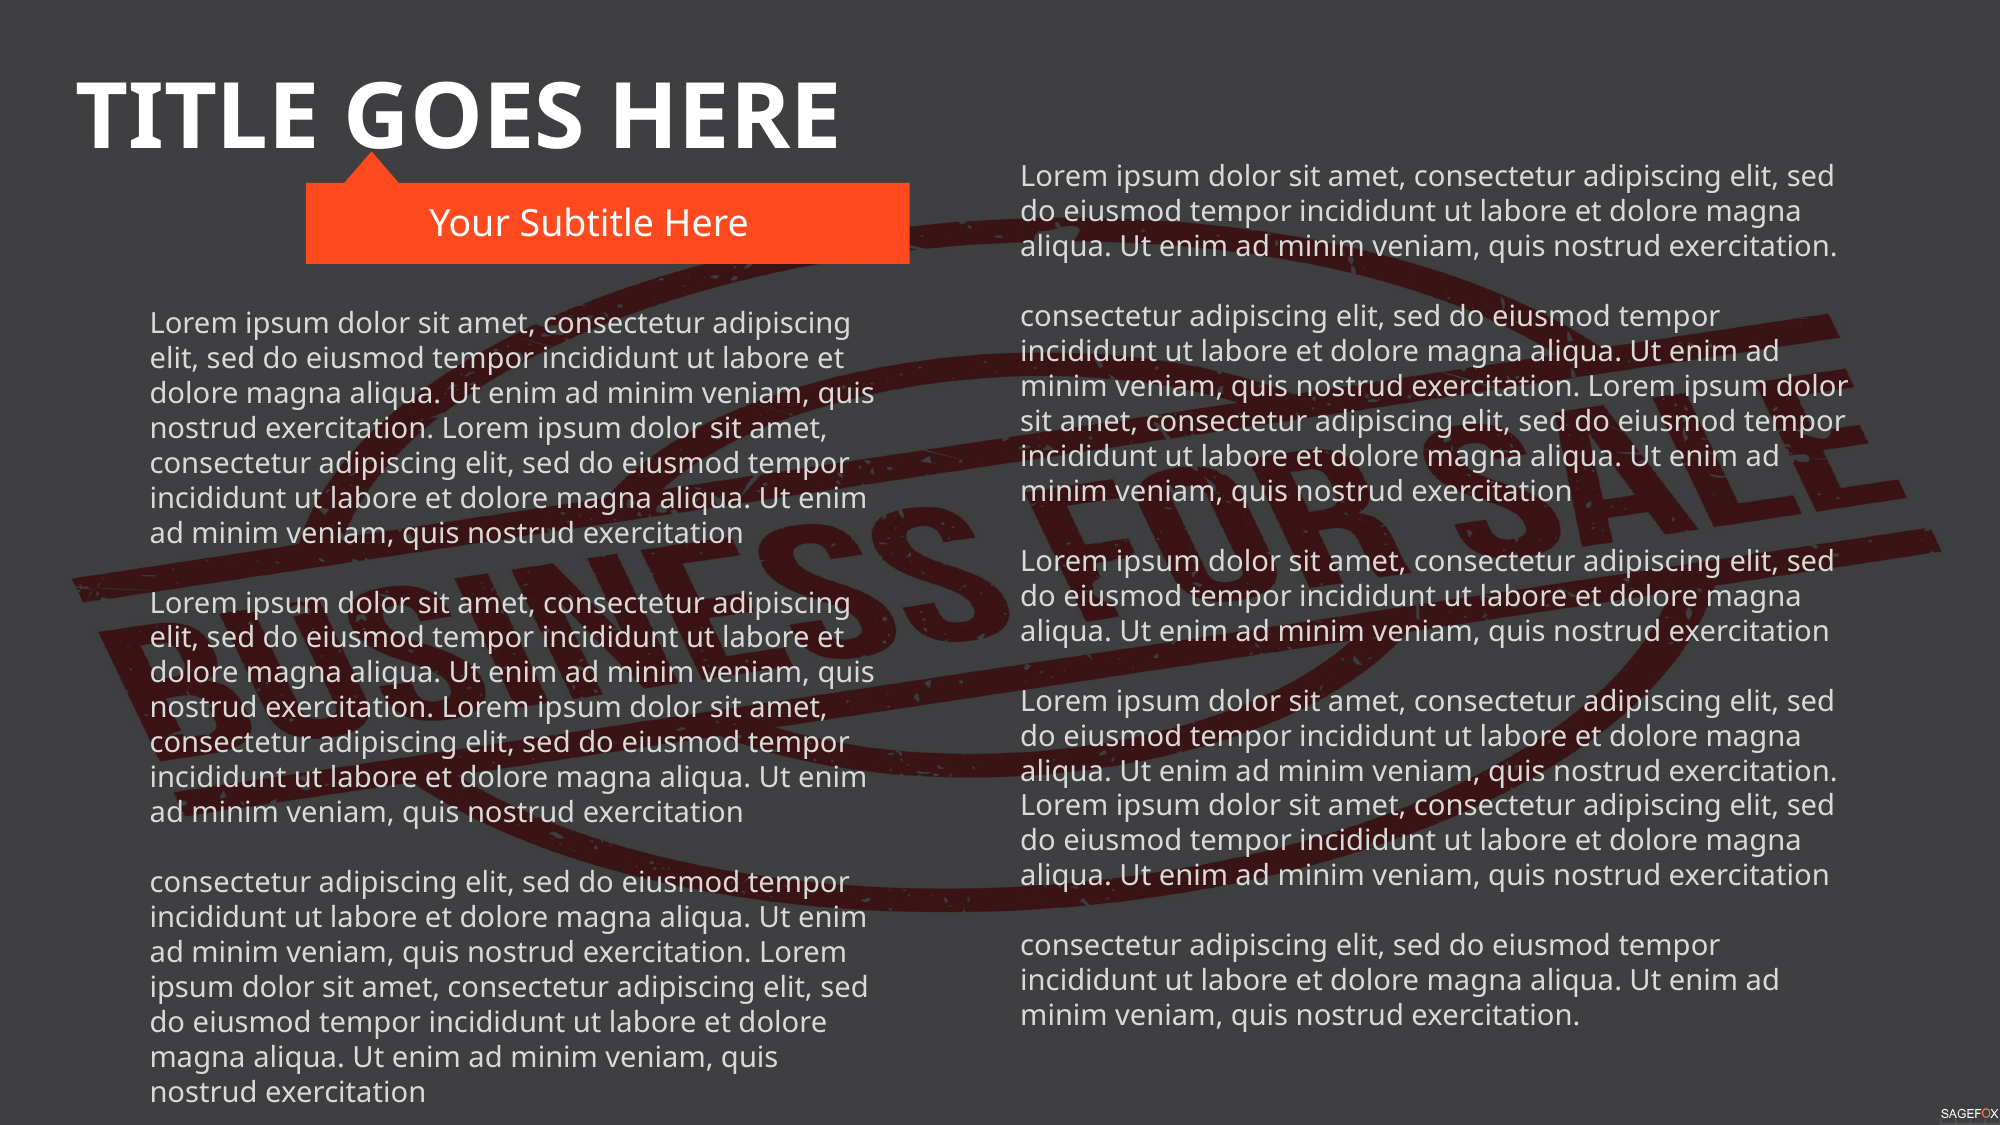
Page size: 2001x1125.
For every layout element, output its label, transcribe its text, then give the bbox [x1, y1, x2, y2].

text_box TITLE GOES HERE [60, 49, 965, 175]
picture [1940, 0, 2001, 1125]
text_box Lorem ipsum dolor sit amet, consectetur adipiscing elit, sed do eiusmod tempor incididunt ut labore et dolore magna aliqua. Ut enim ad minim veniam, quis nostrud exercitation. Lorem ipsum dolor sit amet, consectetur adipiscing elit, sed do eiusmod tempor incididunt ut labore et dolore magna aliqua. Ut enim ad minim veniam, quis nostrud exercitation Lorem ipsum dolor sit amet, consectetur adipiscing elit, sed do eiusmod tempor incididunt ut labore et dolore magna aliqua. Ut enim ad minim veniam, quis nostrud exercitation. Lorem ipsum dolor sit amet, consectetur adipiscing elit, sed do eiusmod tempor incididunt ut labore et dolore magna aliqua. Ut enim ad minim veniam, quis nostrud exercitation consectetur adipiscing elit, sed do eiusmod tempor incididunt ut labore et dolore magna aliqua. Ut enim ad minim veniam, quis nostrud exercitation. Lorem ipsum dolor sit amet, consectetur adipiscing elit, sed do eiusmod tempor incididunt ut labore et dolore magna aliqua. Ut enim ad minim veniam, quis nostrud exercitation [134, 296, 897, 1125]
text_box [306, 151, 910, 264]
text_box Lorem ipsum dolor sit amet, consectetur adipiscing elit, sed do eiusmod tempor incididunt ut labore et dolore magna aliqua. Ut enim ad minim veniam, quis nostrud exercitation. consectetur adipiscing elit, sed do eiusmod tempor incididunt ut labore et dolore magna aliqua. Ut enim ad minim veniam, quis nostrud exercitation. Lorem ipsum dolor sit amet, consectetur adipiscing elit, sed do eiusmod tempor incididunt ut labore et dolore magna aliqua. Ut enim ad minim veniam, quis nostrud exercitation Lorem ipsum dolor sit amet, consectetur adipiscing elit, sed do eiusmod tempor incididunt ut labore et dolore magna aliqua. Ut enim ad minim veniam, quis nostrud exercitation Lorem ipsum dolor sit amet, consectetur adipiscing elit, sed do eiusmod tempor incididunt ut labore et dolore magna aliqua. Ut enim ad minim veniam, quis nostrud exercitation. Lorem ipsum dolor sit amet, consectetur adipiscing elit, sed do eiusmod tempor incididunt ut labore et dolore magna aliqua. Ut enim ad minim veniam, quis nostrud exercitation consectetur adipiscing elit, sed do eiusmod tempor incididunt ut labore et dolore magna aliqua. Ut enim ad minim veniam, quis nostrud exercitation. [1005, 150, 1876, 1039]
